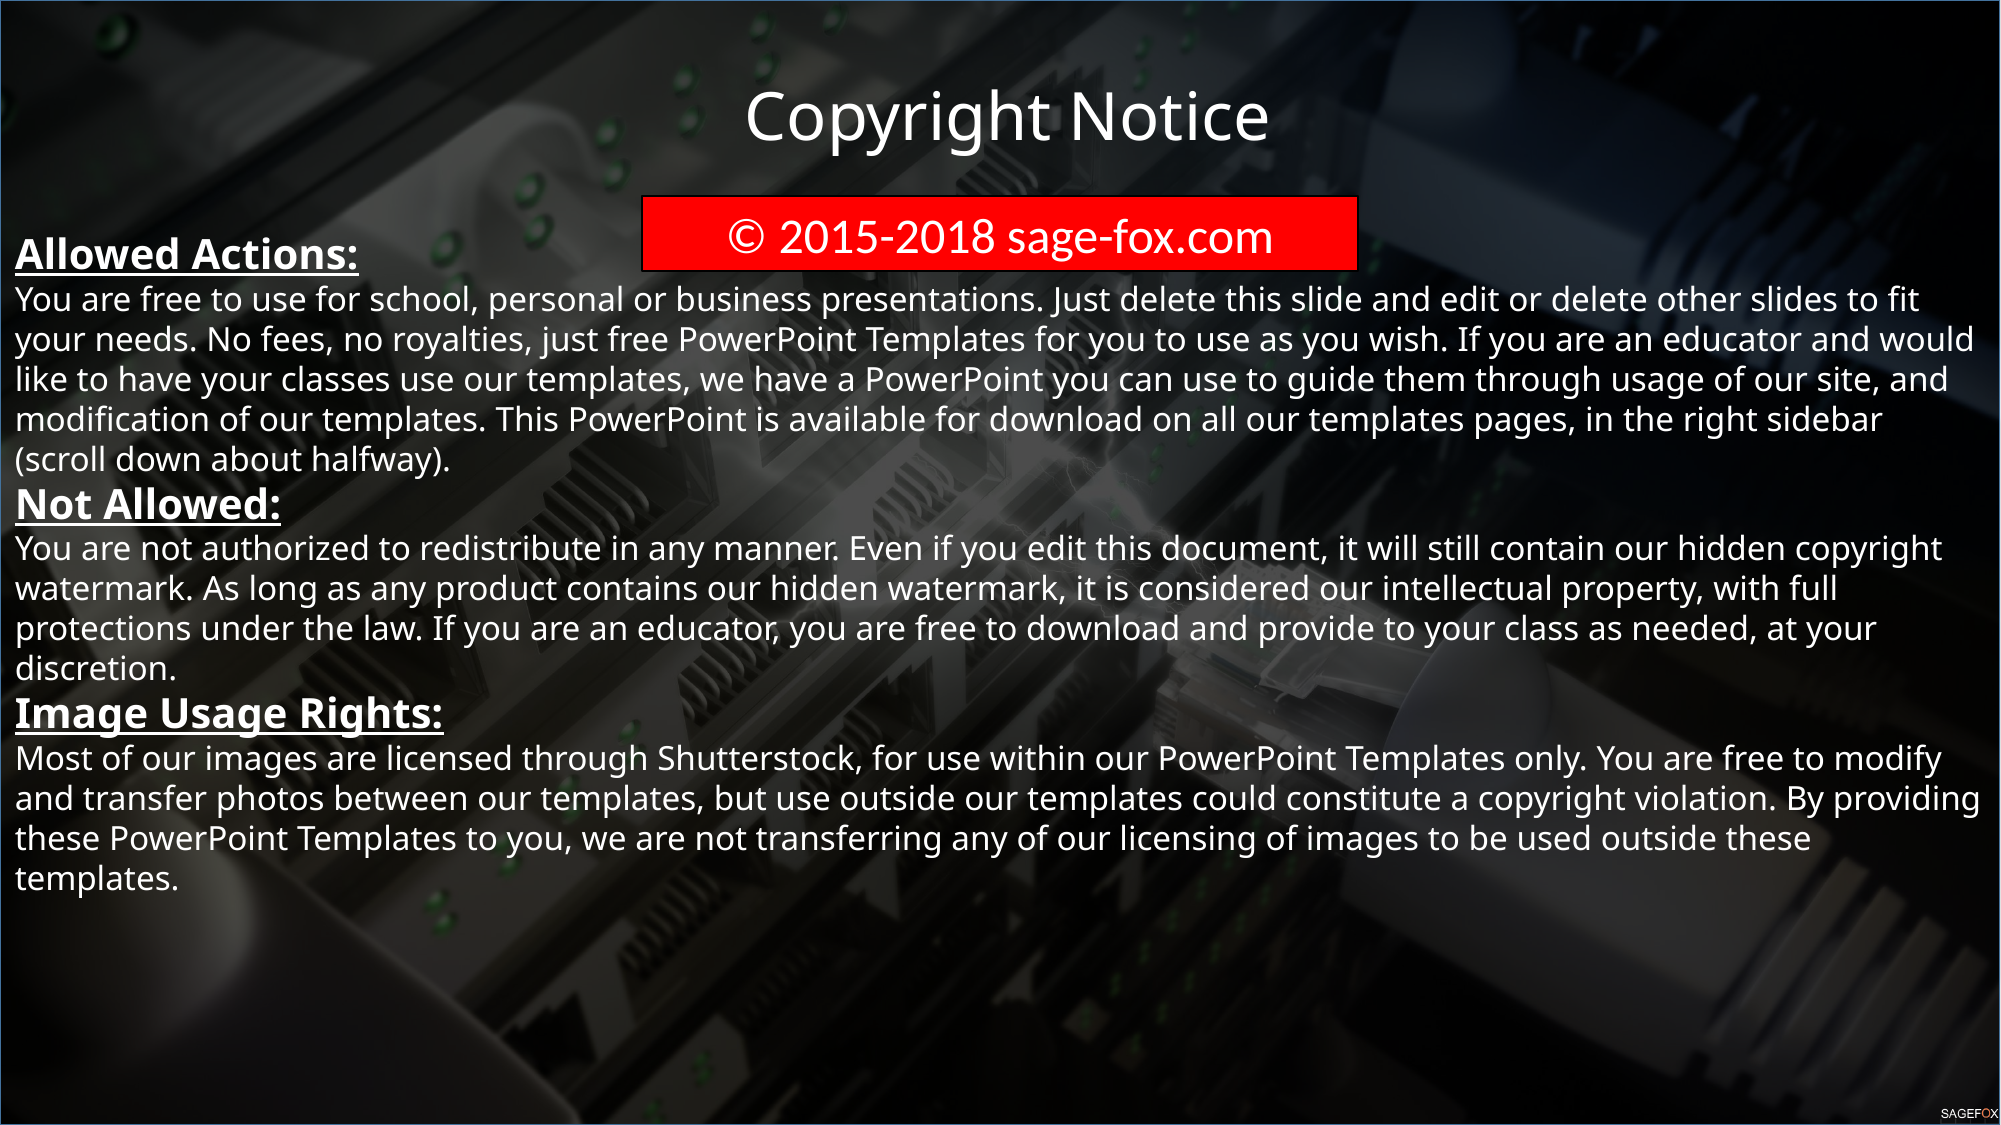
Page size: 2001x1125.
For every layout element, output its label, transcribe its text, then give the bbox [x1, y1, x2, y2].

text_box © 2015-2018 sage-fox.com [641, 196, 1358, 272]
text_box Allowed Actions: You are free to use for school, personal or business presentations. Just delete this slide and edit or delete other slides to fit your needs. No fees, no royalties, just free PowerPoint Templates for you to use as you wish. If you are an educator and would like to have your classes use our templates, we have a PowerPoint you can use to guide them through usage of our site, and modification of our templates. This PowerPoint is available for download on all our templates pages, in the right sidebar (scroll down about halfway). Not Allowed: You are not authorized to redistribute in any manner. Even if you edit this document, it will still contain our hidden copyright watermark. As long as any product contains our hidden watermark, it is considered our intellectual property, with full protections under the law. If you are an educator, you are free to download and provide to your class as needed, at your discretion. Image Usage Rights: Most of our images are licensed through Shutterstock, for use within our PowerPoint Templates only. You are free to modify and transfer photos between our templates, but use outside our templates could constitute a copyright violation. By providing these PowerPoint Templates to you, we are not transferring any of our licensing of images to be used outside these templates. [0, 0, 2000, 1125]
title Copyright Notice [493, 60, 1524, 178]
